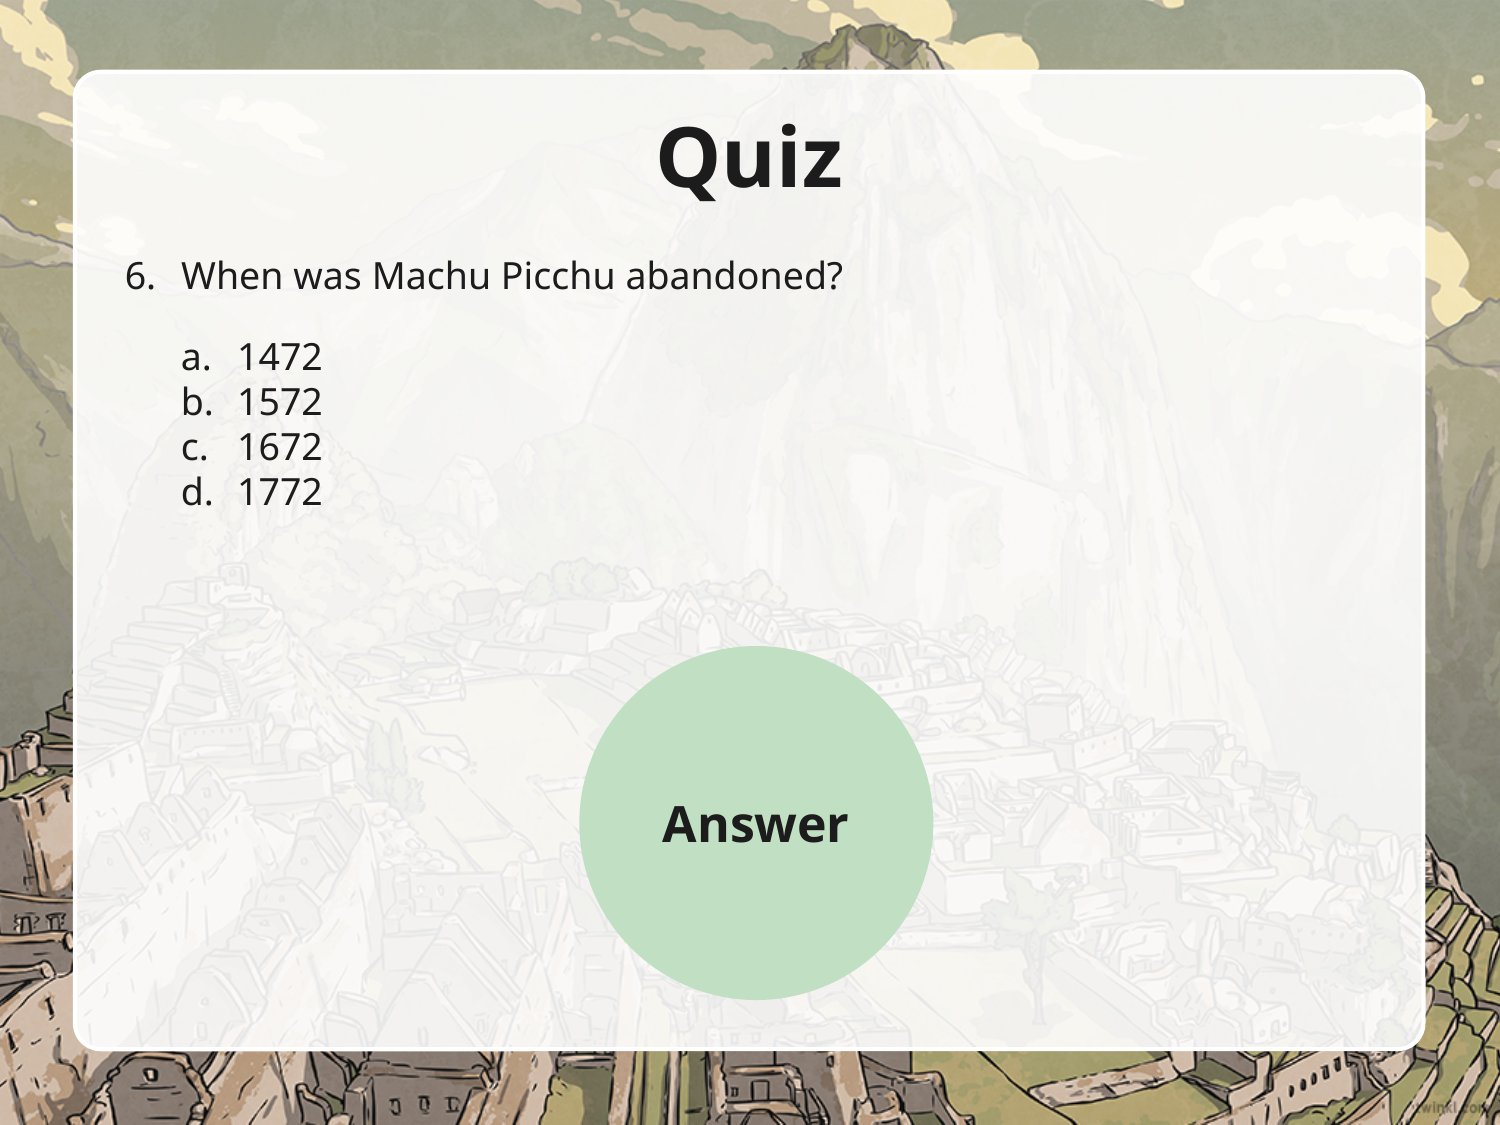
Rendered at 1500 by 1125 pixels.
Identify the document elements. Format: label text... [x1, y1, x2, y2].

picture [0, 0, 1500, 1125]
text_box [1387, 1085, 1500, 1125]
text_box 1472 1572 1672 1772 [166, 325, 1424, 566]
title Quiz [73, 76, 1426, 244]
text_box When was Machu Picchu abandoned? [110, 244, 1368, 350]
text_box Answer [581, 648, 932, 998]
